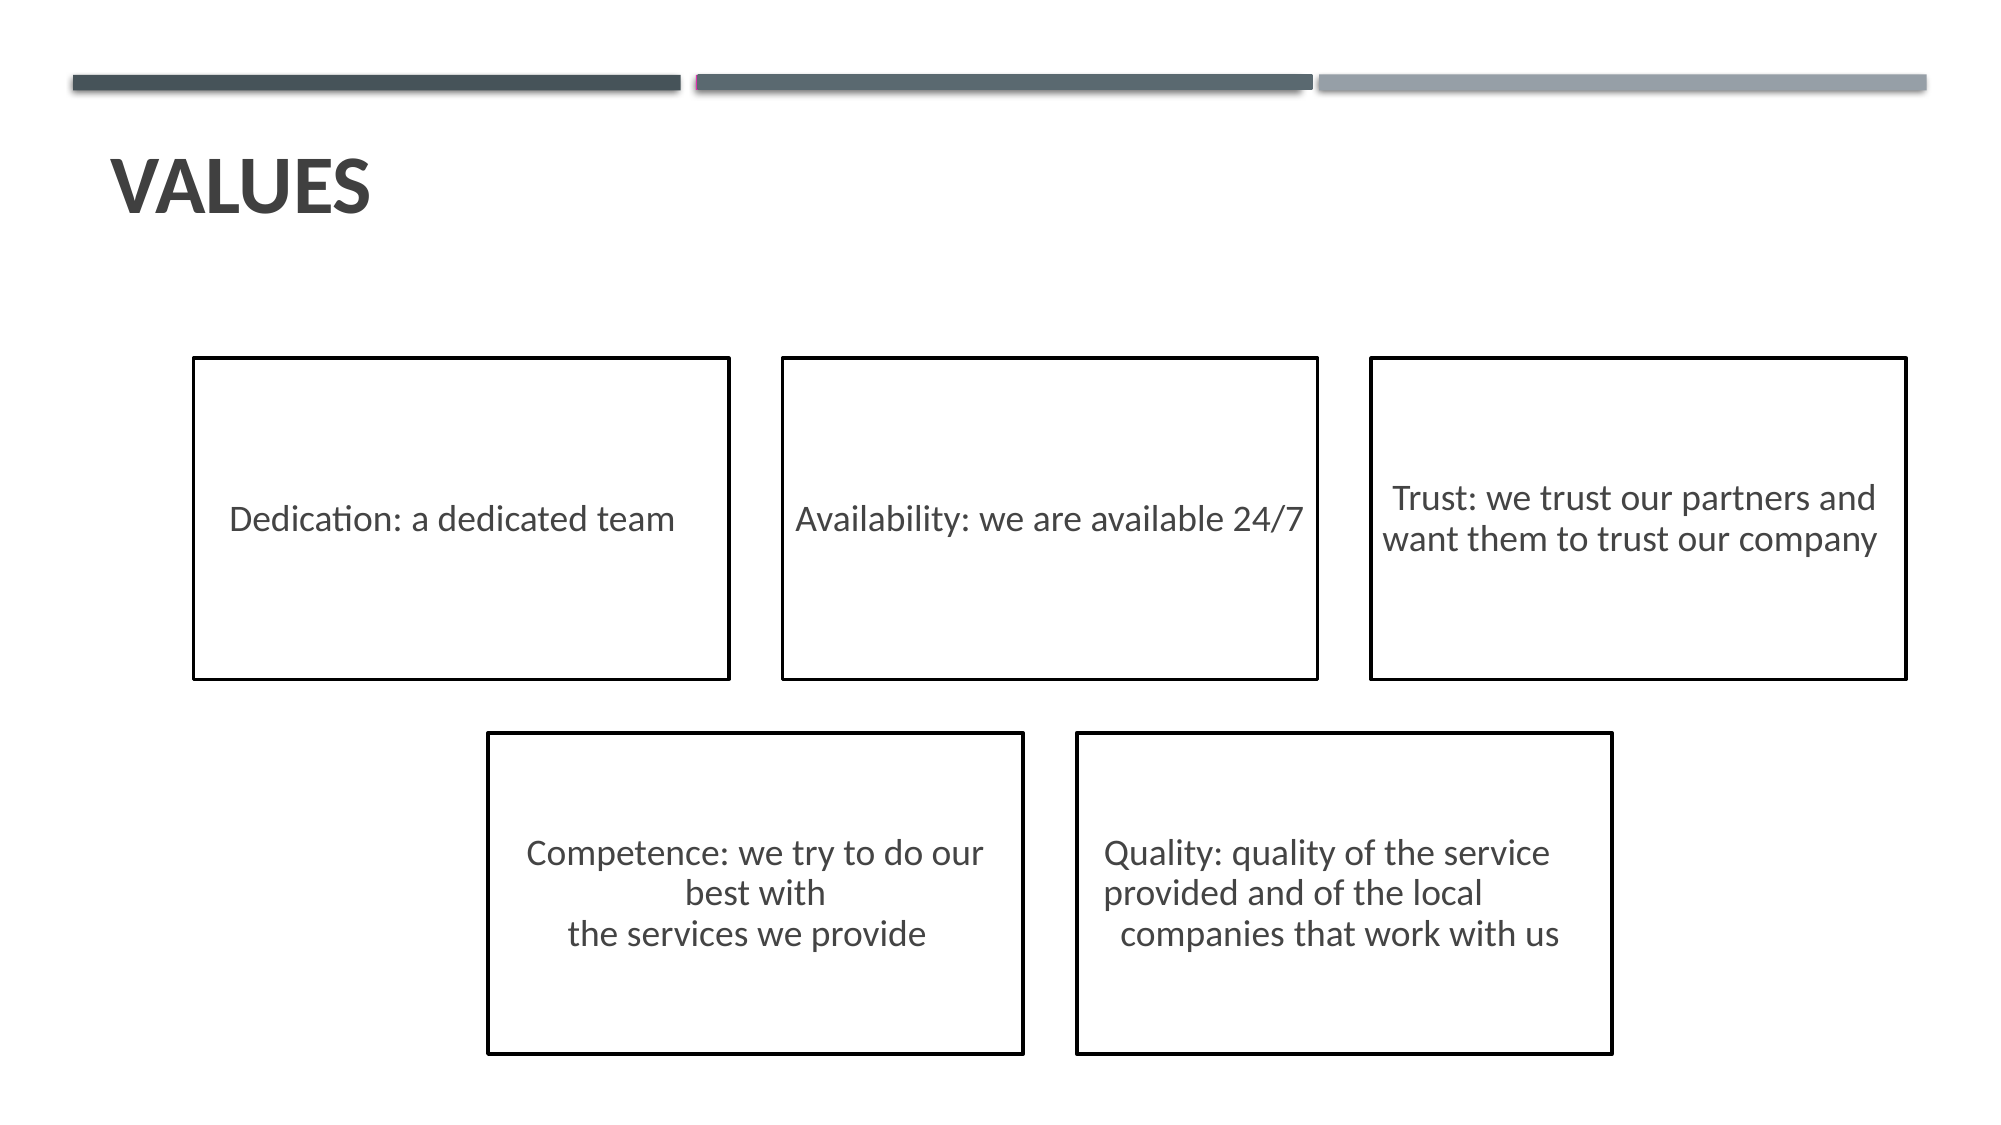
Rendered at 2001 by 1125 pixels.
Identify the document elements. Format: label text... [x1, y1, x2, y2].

title Values [95, 114, 1905, 238]
text_box [697, 74, 1313, 90]
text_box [193, 323, 1907, 1090]
